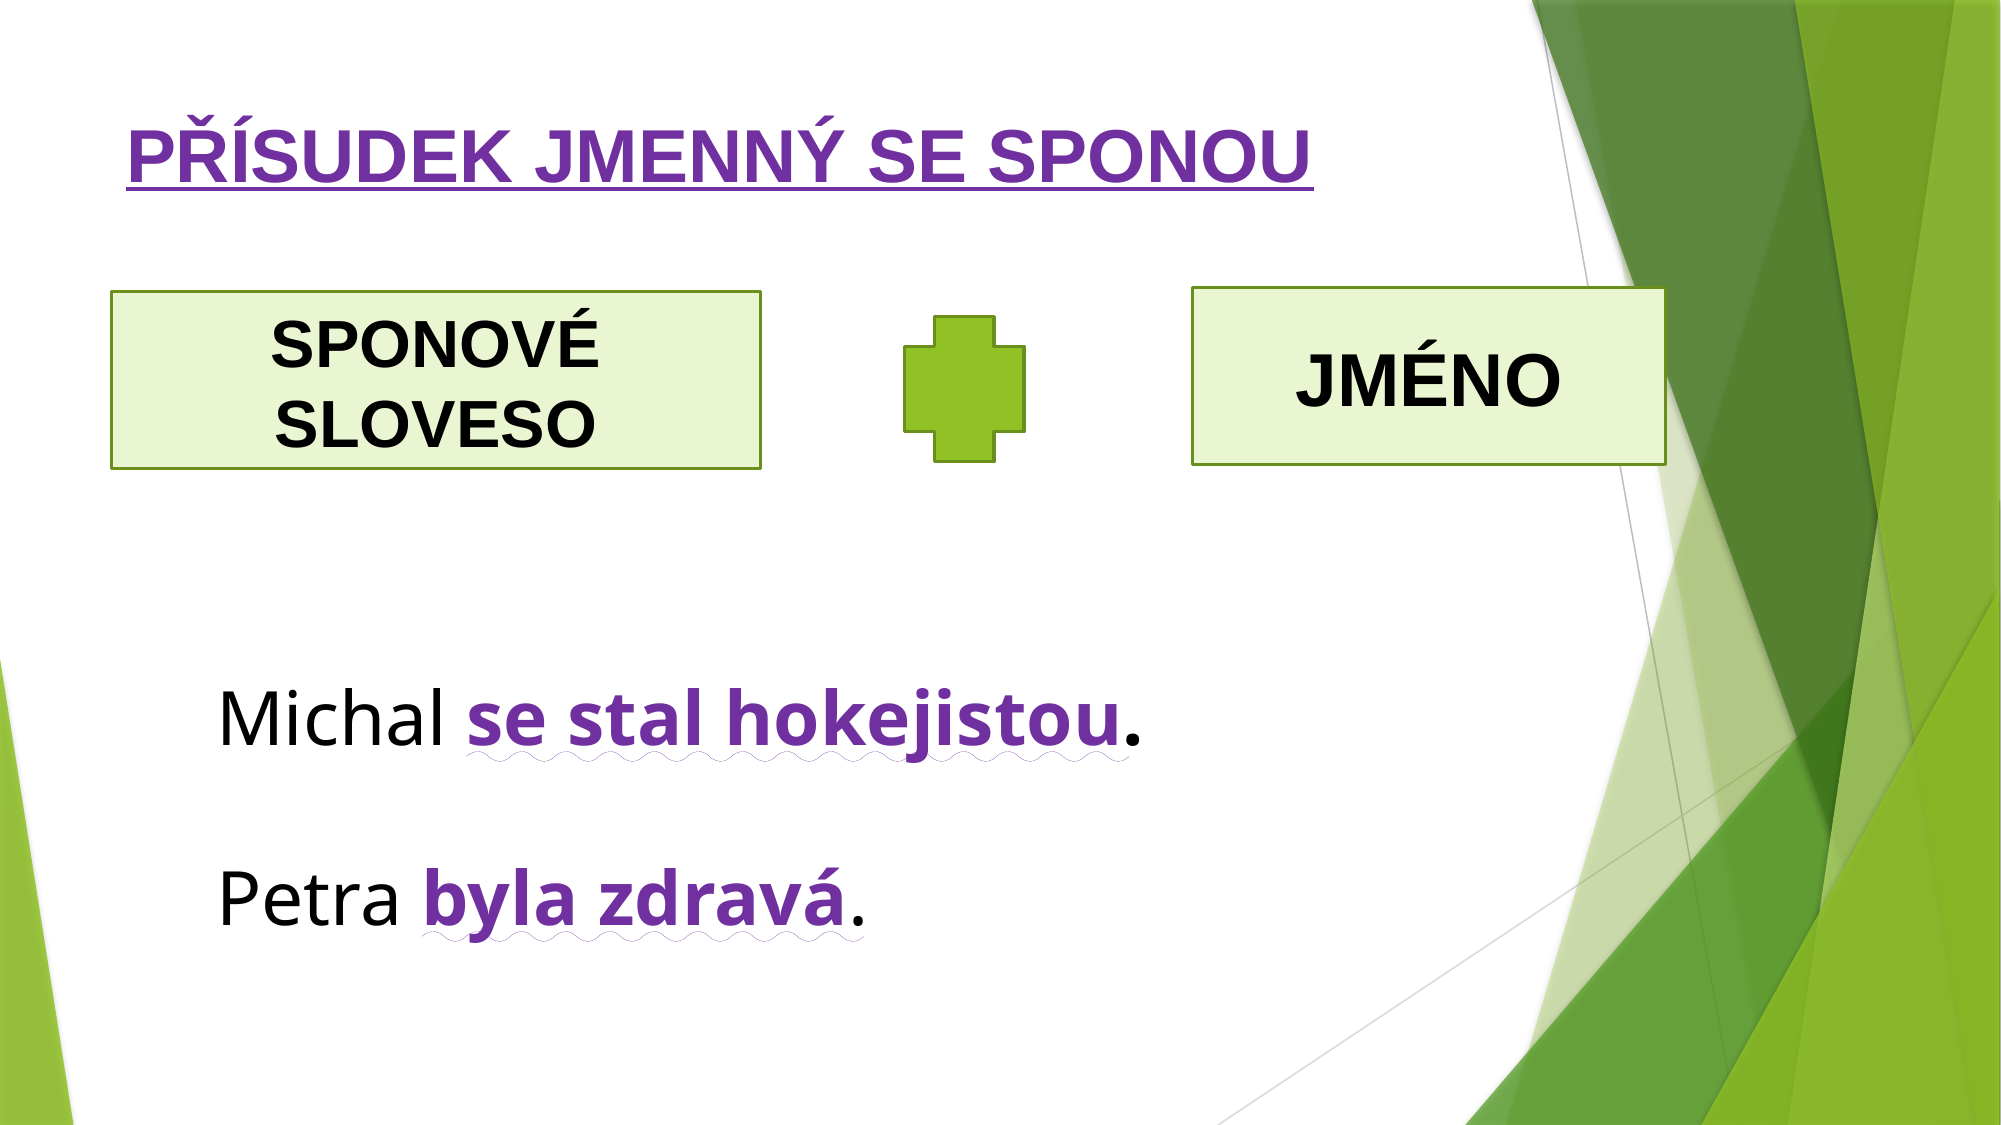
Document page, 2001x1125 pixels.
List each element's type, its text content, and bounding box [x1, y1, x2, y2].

text_box [903, 315, 1026, 463]
text_box JMÉNO [1191, 286, 1667, 466]
text_box Michal se stal hokejistou. Petra byla zdravá. [201, 663, 1725, 948]
title PŘÍSUDEK JMENNÝ SE SPONOU [111, 99, 1522, 317]
text_box SPONOVÉ SLOVESO [110, 290, 762, 470]
